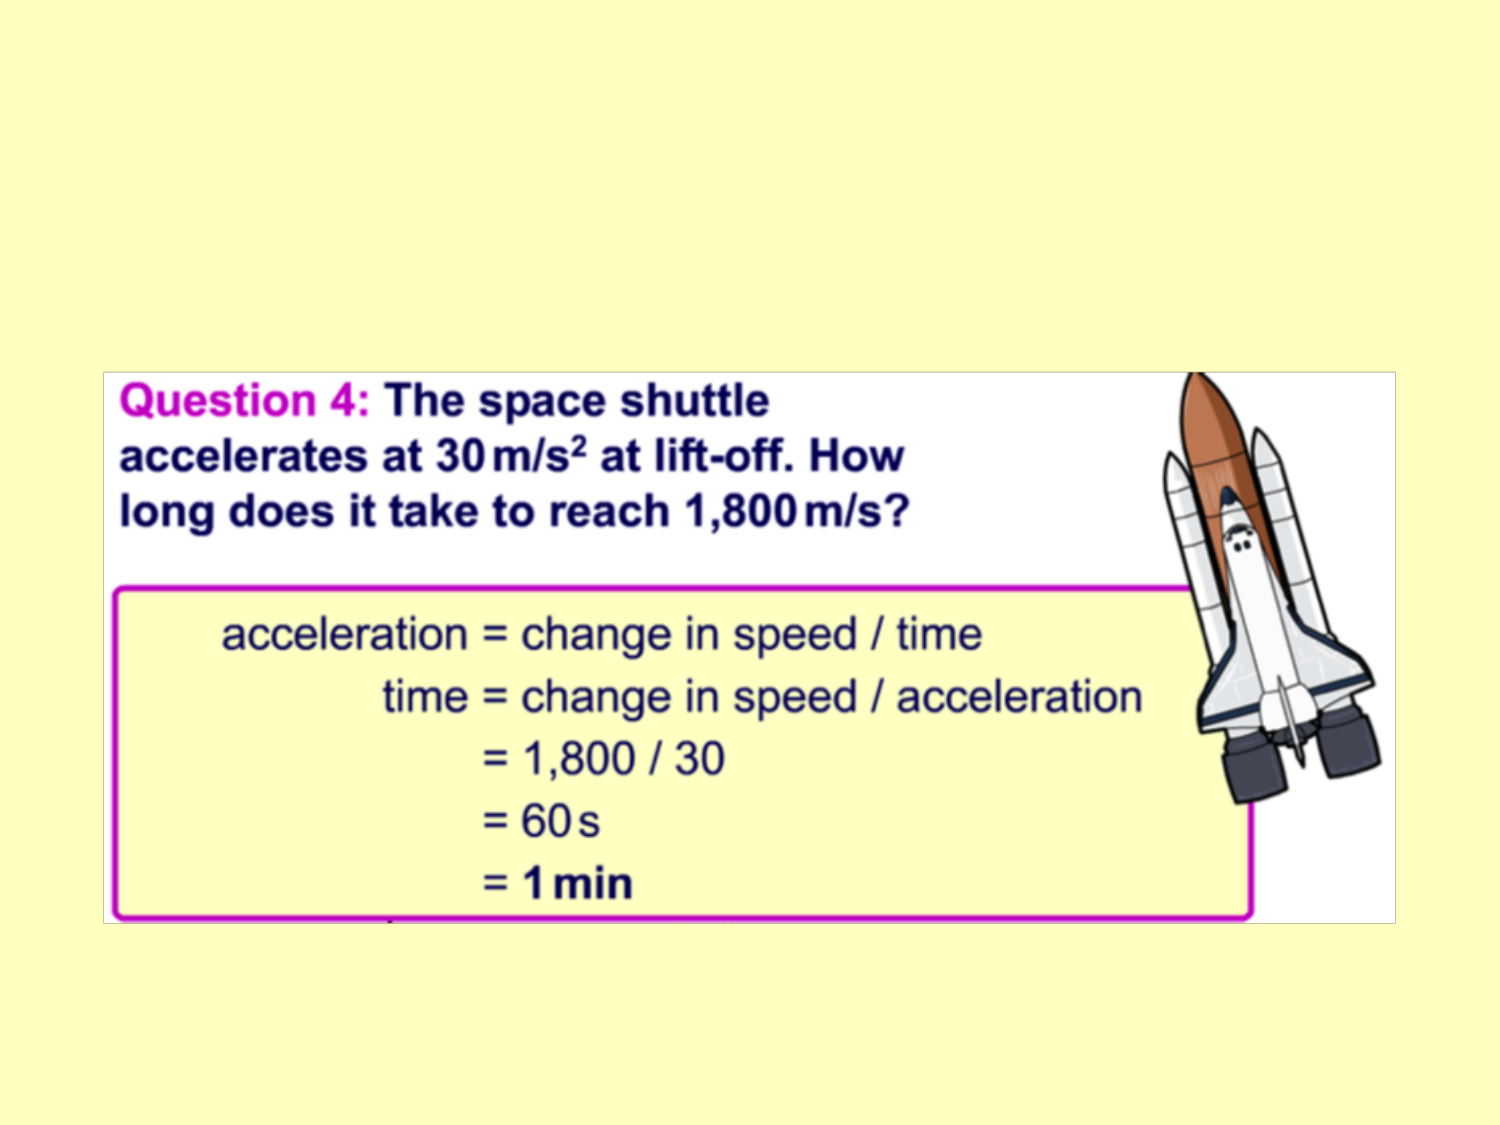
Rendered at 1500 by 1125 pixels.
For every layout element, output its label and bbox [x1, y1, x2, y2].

list [74, 262, 1426, 1006]
